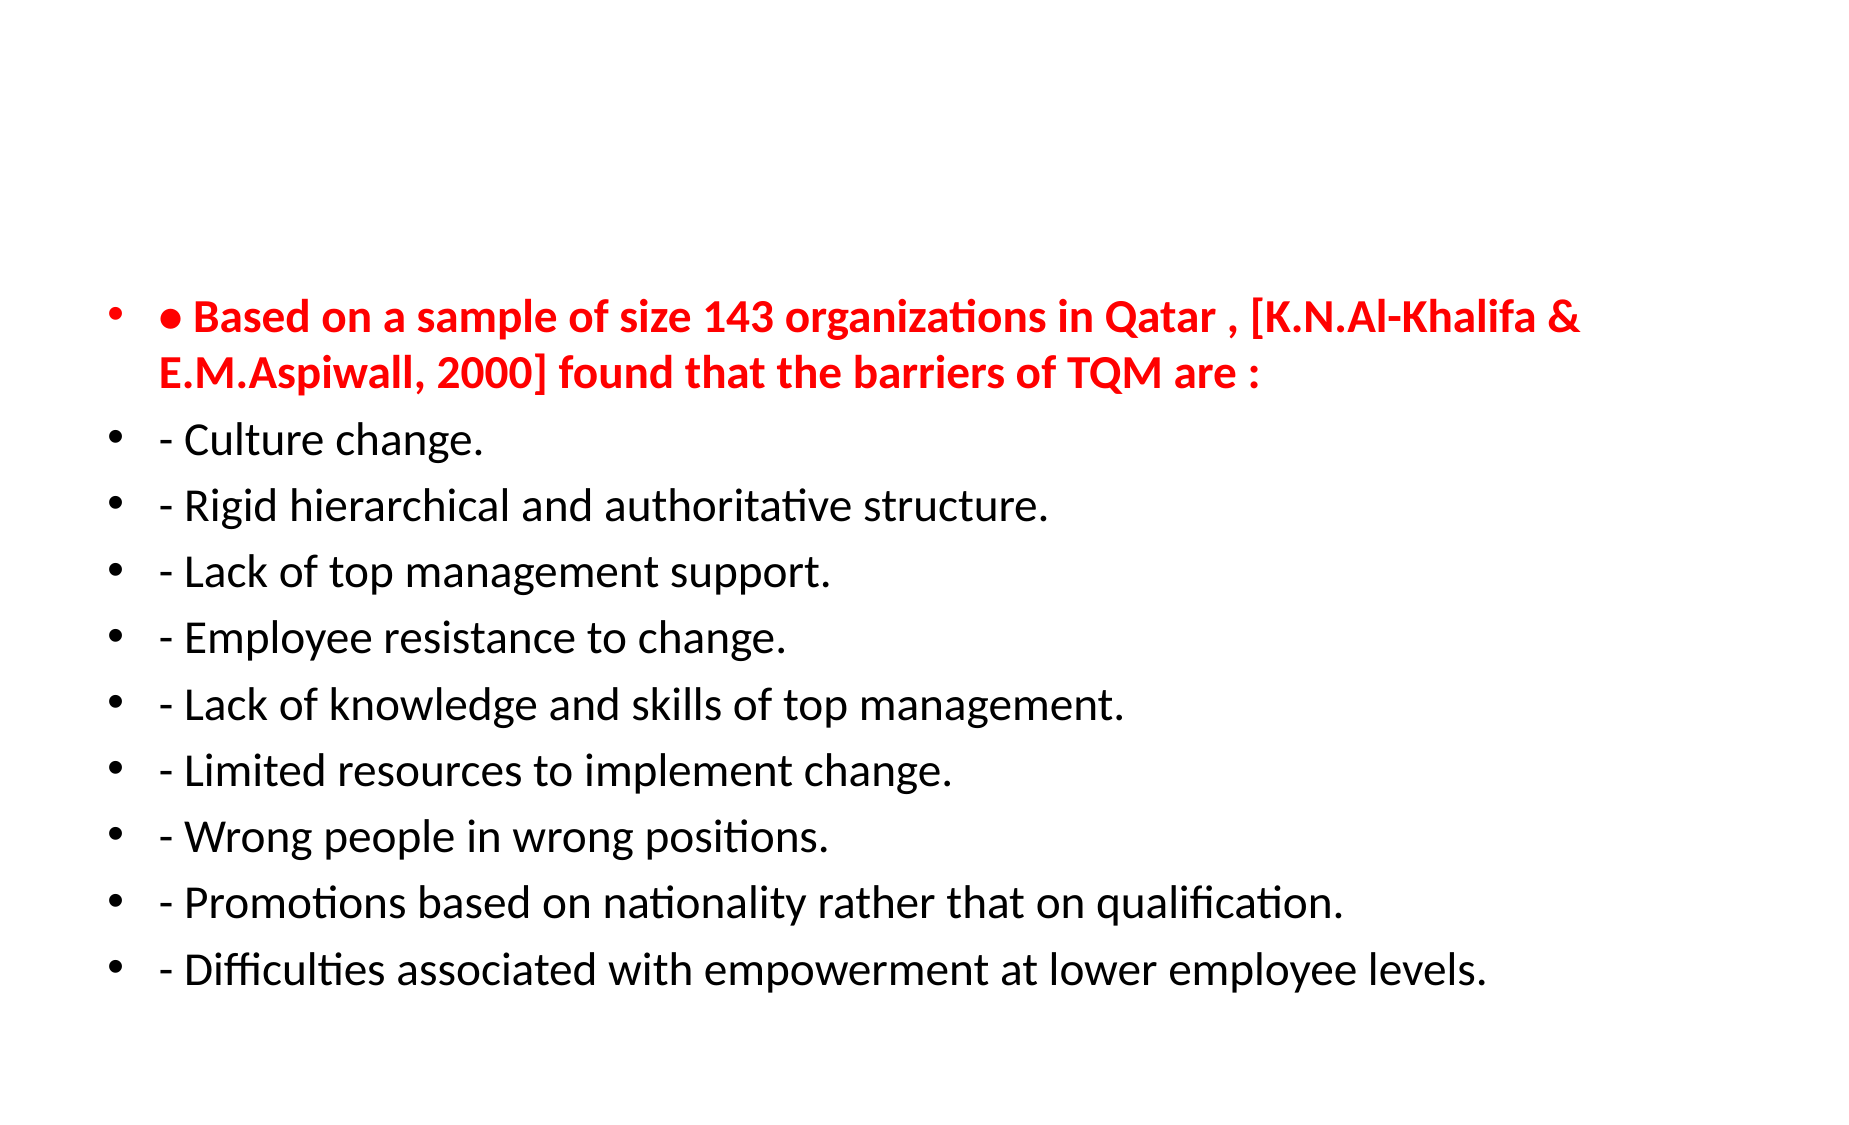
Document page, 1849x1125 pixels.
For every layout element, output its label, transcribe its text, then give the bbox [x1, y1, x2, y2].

list • Based on a sample of size 143 organizations in Qatar , [K.N.Al-Khalifa & E.M.Aspiwall, 2000] found that the barriers of TQM are : - Culture change. - Rigid hierarchical and authoritative structure. - Lack of top management support. - Employee resistance to change. - Lack of knowledge and skills of top management. - Limited resources to implement change. - Wrong people in wrong positions. - Promotions based on nationality rather that on qualification. - Difficulties associated with empowerment at lower employee levels. [92, 210, 1757, 1005]
